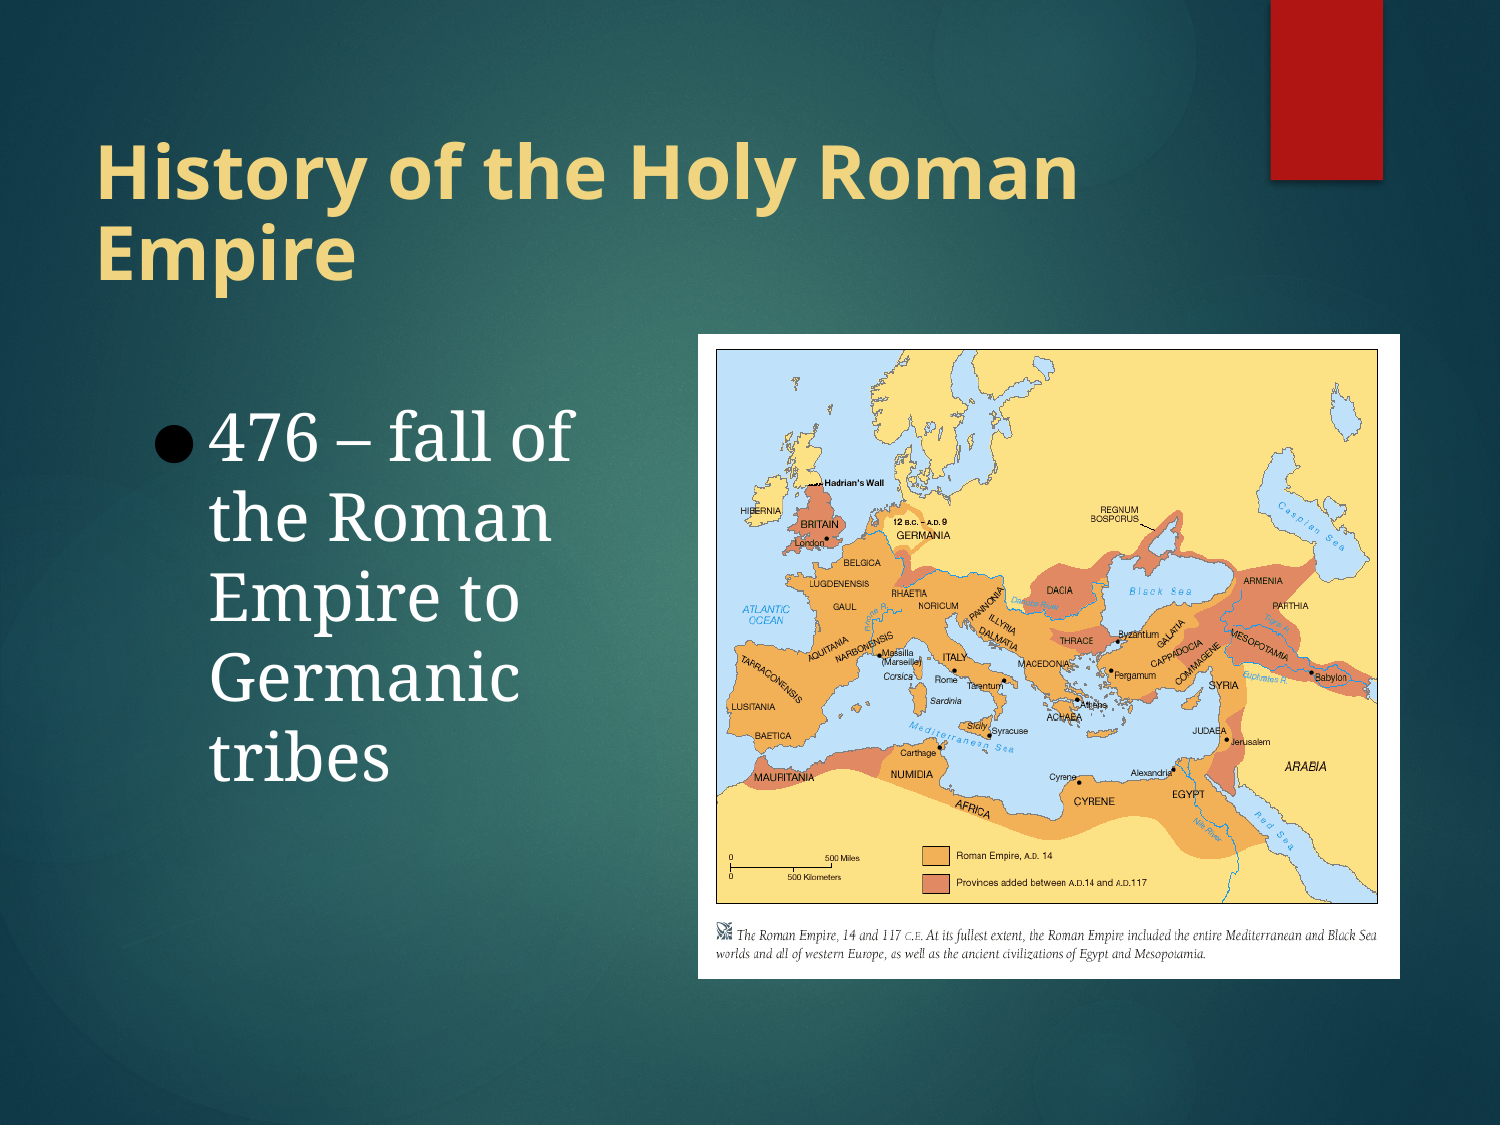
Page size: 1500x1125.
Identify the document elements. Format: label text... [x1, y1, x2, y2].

title History of the Holy Roman Empire [79, 74, 1237, 304]
list 476 – fall of the Roman Empire to Germanic tribes [137, 387, 650, 999]
picture [698, 334, 1400, 980]
